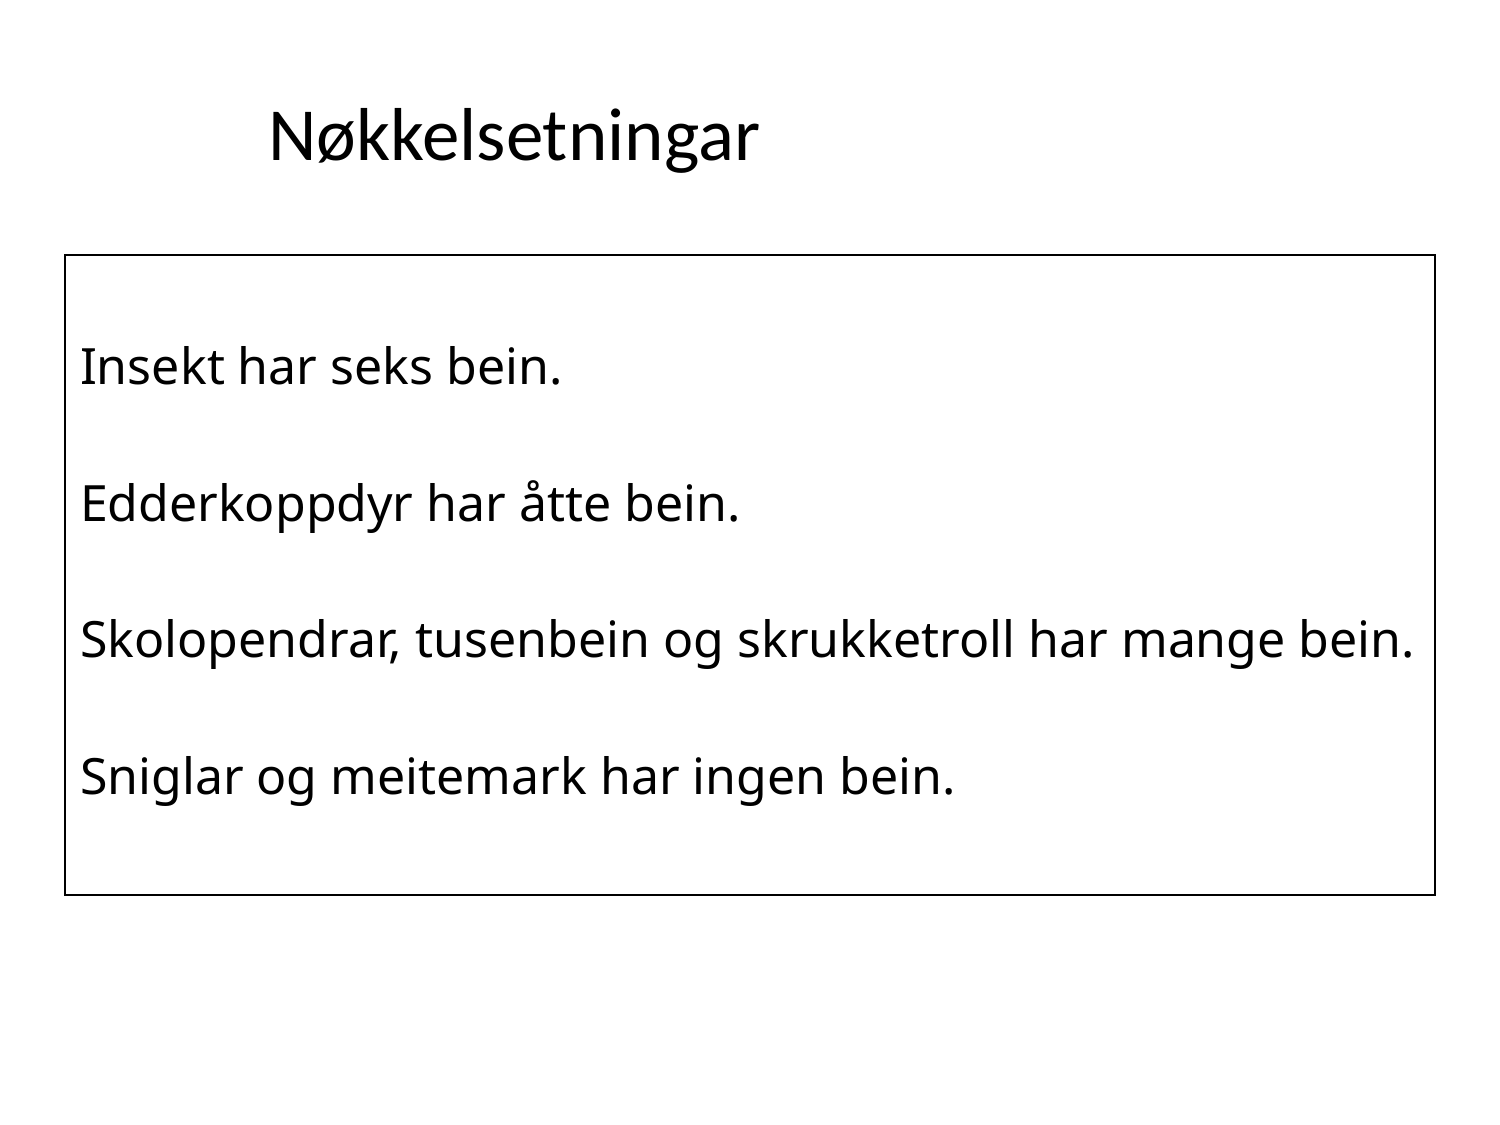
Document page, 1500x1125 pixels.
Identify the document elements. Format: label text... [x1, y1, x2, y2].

table_header Insekt har seks bein. Edderkoppdyr har åtte bein. Skolopendrar, tusenbein og skrukketroll har mange bein. Sniglar og meitemark har ingen bein. [66, 256, 1434, 894]
text_box Nøkkelsetningar [253, 78, 992, 183]
